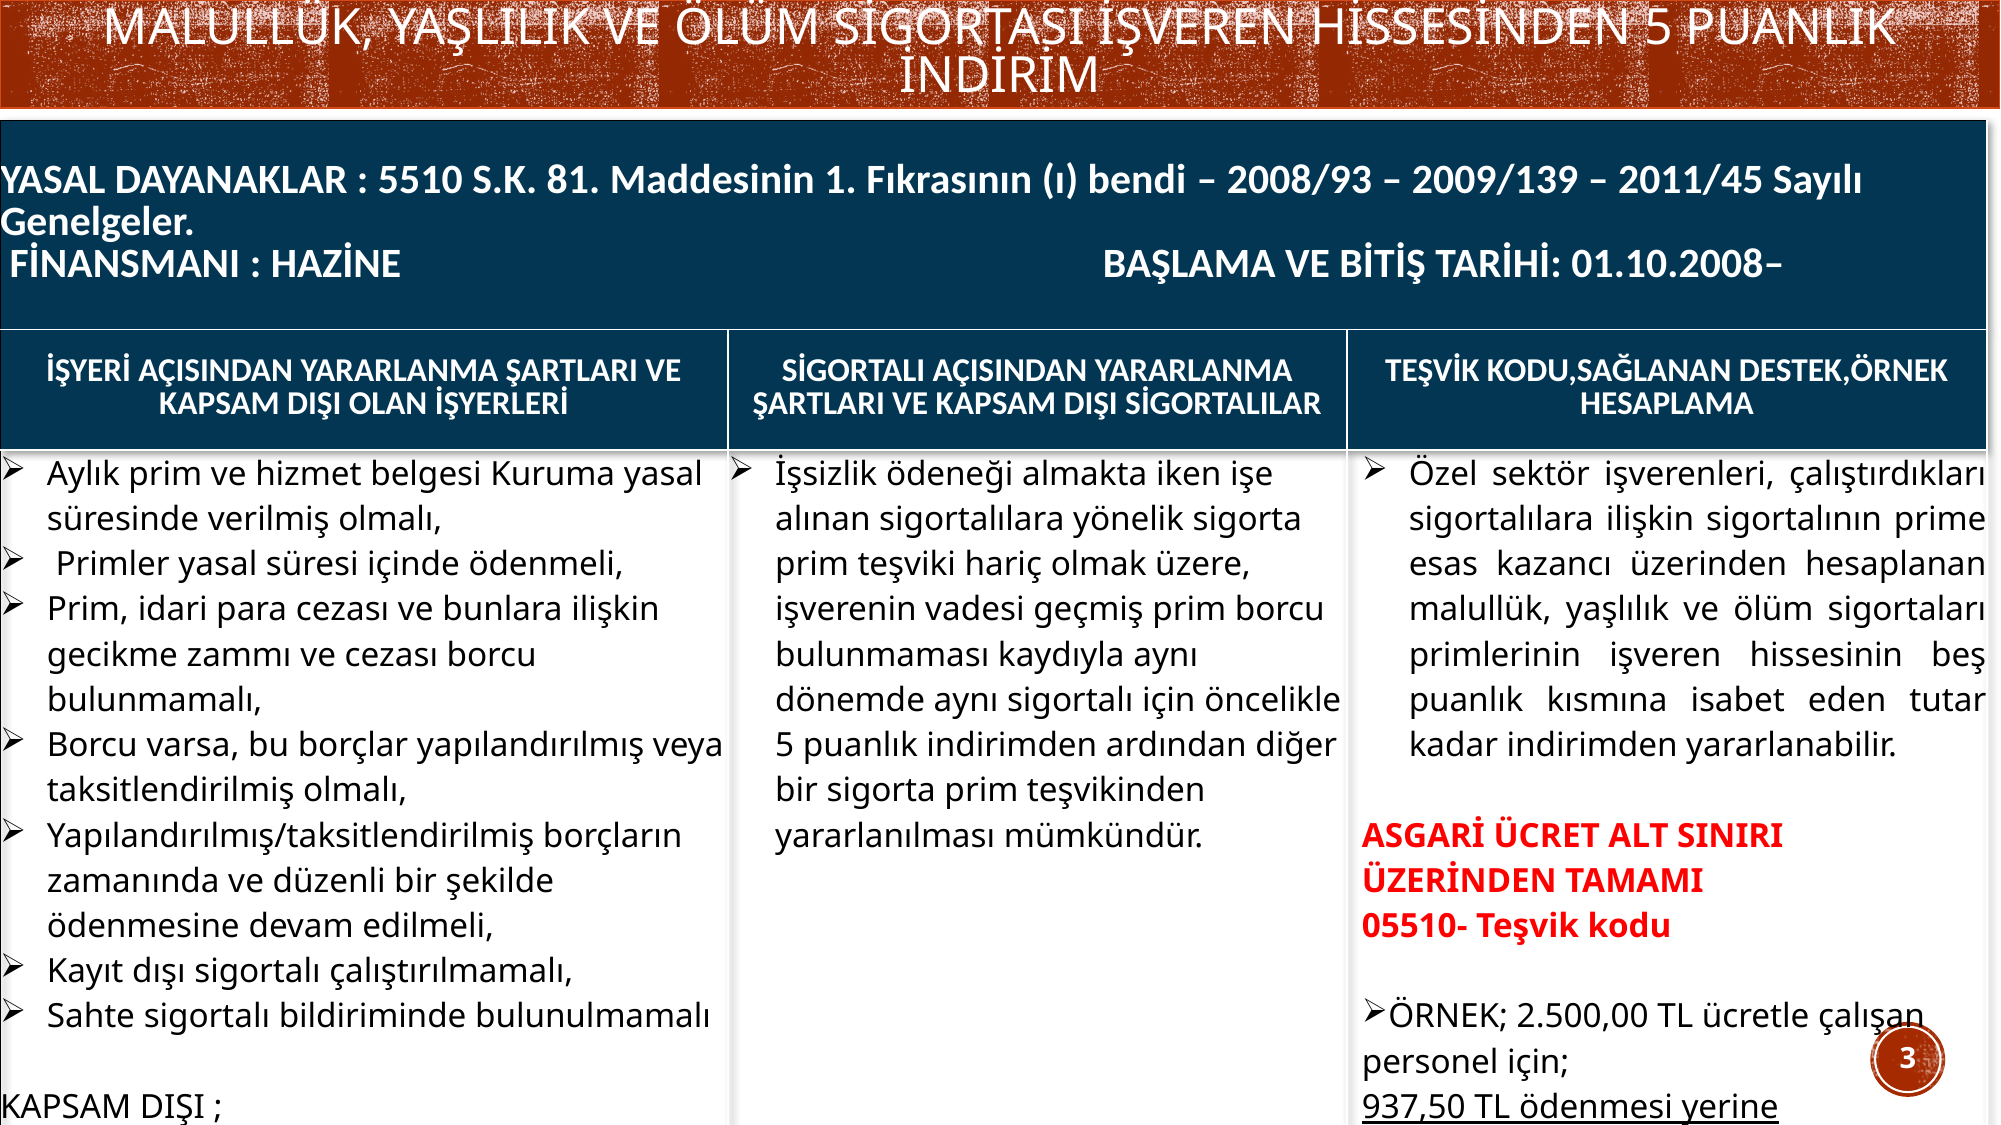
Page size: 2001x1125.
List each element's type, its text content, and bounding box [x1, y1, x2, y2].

table_cell SİGORTALI AÇISINDAN YARARLANMA ŞARTLARI VE KAPSAM DIŞI SİGORTALILAR [729, 330, 1346, 449]
table_cell Özel sektör işverenleri, çalıştırdıkları sigortalılara ilişkin sigortalının prime esas kazancı üzerinden hesaplanan malullük, yaşlılık ve ölüm sigortaları primlerinin işveren hissesinin beş puanlık kısmına isabet eden tutar kadar indirimden yararlanabilir. ASGARİ ÜCRET ALT SINIRI ÜZERİNDEN TAMAMI 05510- Teşvik kodu ÖRNEK; 2.500,00 TL ücretle çalışan personel için; 937,50 TL ödenmesi yerine 812,50 TL ödenecektir. [1348, 451, 1986, 1125]
table_cell İŞYERİ AÇISINDAN YARARLANMA ŞARTLARI VE KAPSAM DIŞI OLAN İŞYERLERİ [1, 330, 727, 449]
table_cell İşsizlik ödeneği almakta iken işe alınan sigortalılara yönelik sigorta prim teşviki hariç olmak üzere, işverenin vadesi geçmiş prim borcu bulunmaması kaydıyla aynı dönemde aynı sigortalı için öncelikle 5 puanlık indirimden ardından diğer bir sigorta prim teşvikinden yararlanılması mümkündür. [729, 451, 1346, 1125]
table_header YASAL DAYANAKLAR : 5510 S.K. 81. Maddesinin 1. Fıkrasının (ı) bendi – 2008/93 – 2009/139 – 2011/45 Sayılı Genelgeler. FİNANSMANI : HAZİNE BAŞLAMA VE BİTİŞ TARİHİ: 01.10.2008– [1, 121, 1986, 329]
table_cell Aylık prim ve hizmet belgesi Kuruma yasal süresinde verilmiş olmalı, Primler yasal süresi içinde ödenmeli, Prim, idari para cezası ve bunlara ilişkin gecikme zammı ve cezası borcu bulunmamalı, Borcu varsa, bu borçlar yapılandırılmış veya taksitlendirilmiş olmalı, Yapılandırılmış/taksitlendirilmiş borçların zamanında ve düzenli bir şekilde ödenmesine devam edilmeli, Kayıt dışı sigortalı çalıştırılmamalı, Sahte sigortalı bildiriminde bulunulmamalı KAPSAM DIŞI ; Kamu işyerleri ve ihaleli işler [1, 451, 727, 1125]
table_cell TEŞVİK KODU,SAĞLANAN DESTEK,ÖRNEK HESAPLAMA [1348, 330, 1986, 449]
title MALULLÜK, YAŞLILIK VE ÖLÜM SİGORTASI İŞVEREN HİSSESİNDEN 5 PUANLIK İNDİRİM [0, 0, 2000, 109]
